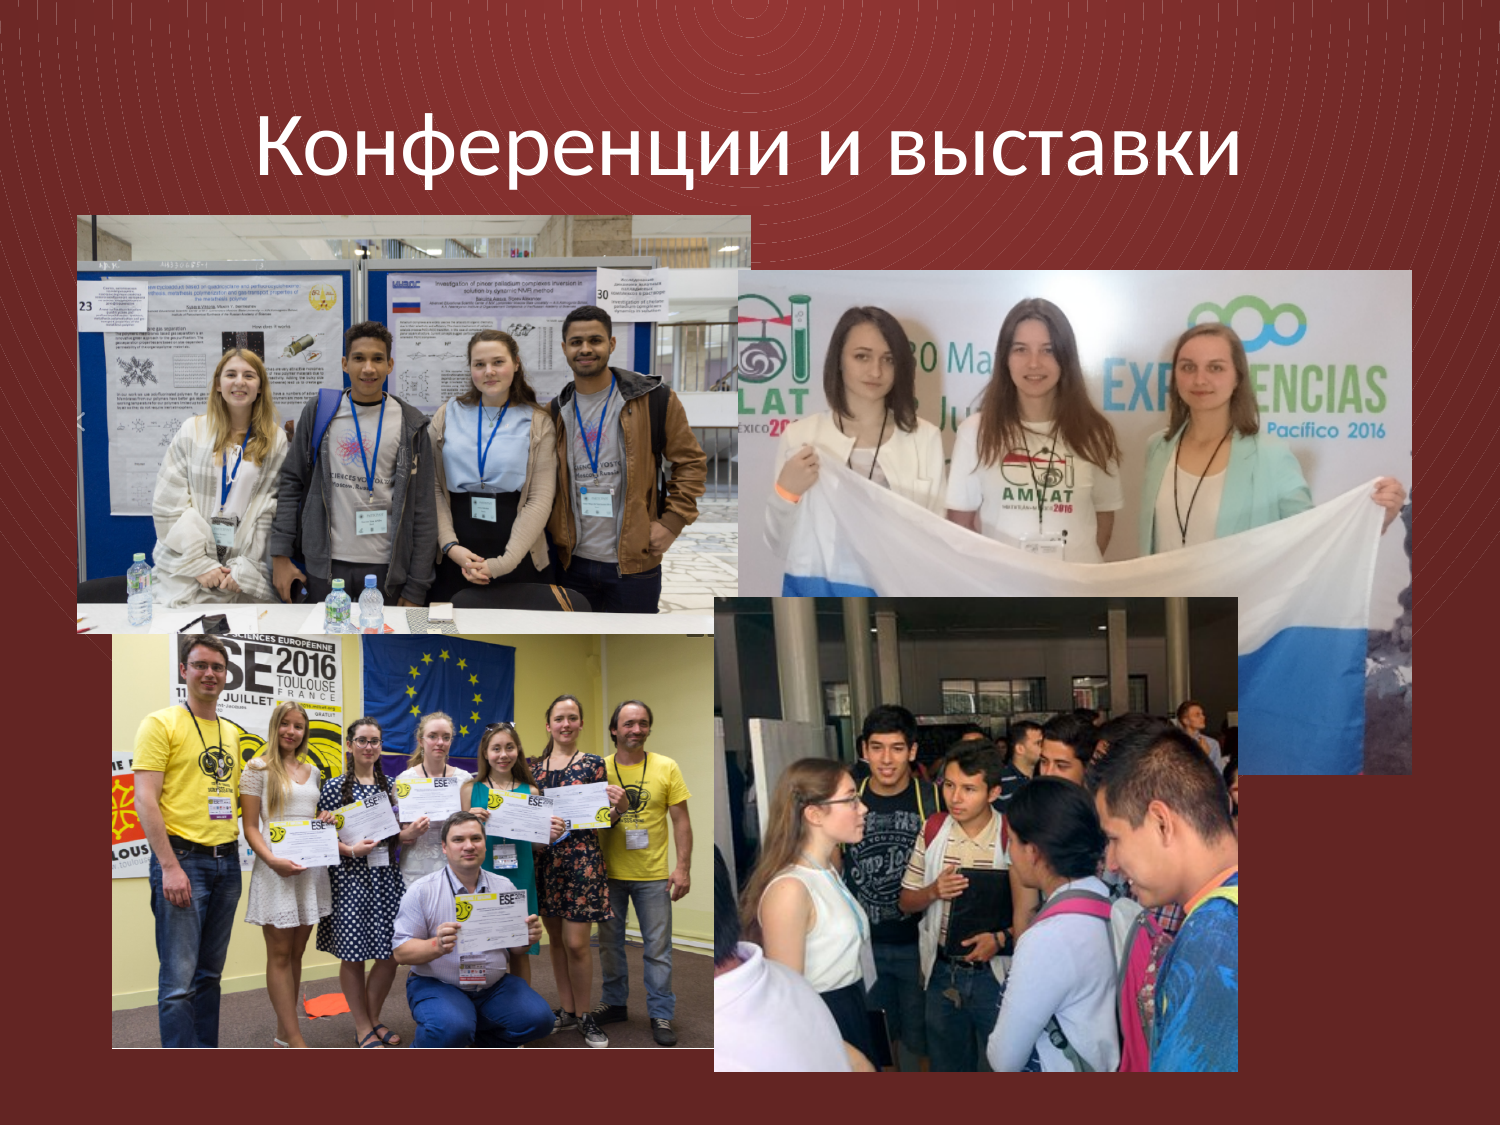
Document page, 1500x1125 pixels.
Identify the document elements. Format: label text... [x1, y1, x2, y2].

title Конференции и выставки [75, 45, 1425, 233]
picture [76, 215, 1412, 1072]
